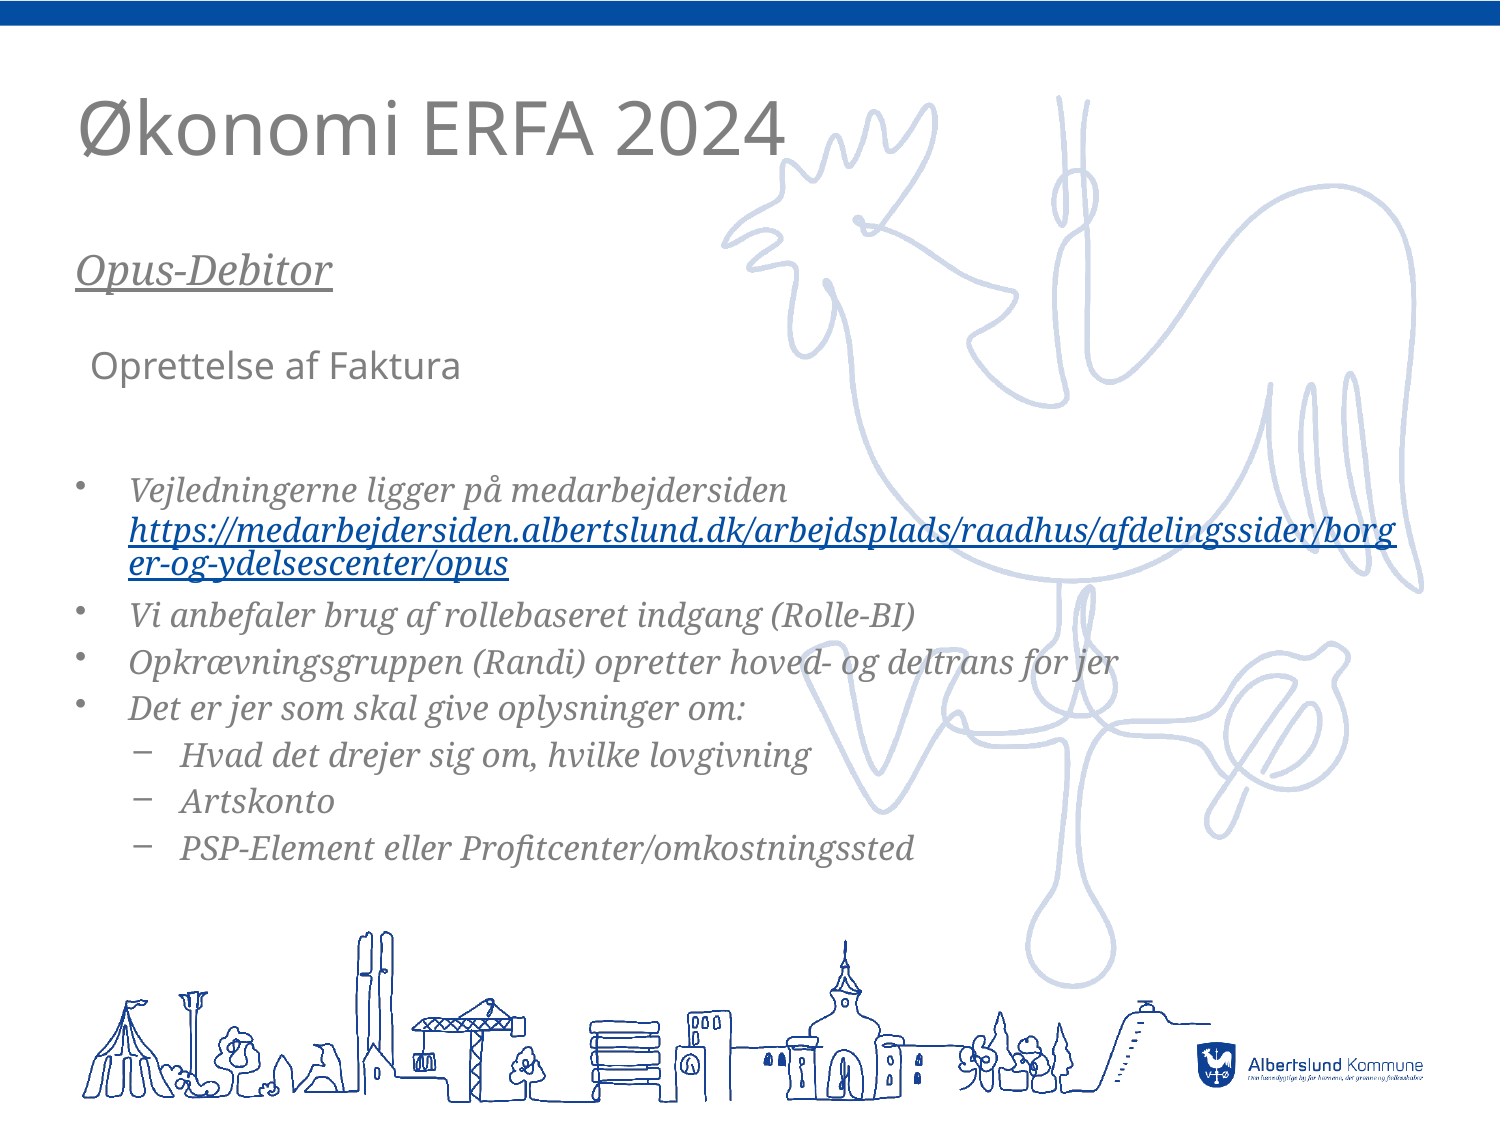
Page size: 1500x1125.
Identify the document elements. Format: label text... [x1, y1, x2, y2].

text_box Oprettelse af Faktura [89, 349, 881, 420]
picture [82, 988, 1500, 1103]
list Opus-Debitor Vejledningerne ligger på medarbejdersiden https://medarbejdersiden.albertslund.dk/arbejdsplads/raadhus/afdelingssider/borger-og-ydelsescenter/opus Vi anbefaler brug af rollebaseret indgang (Rolle-BI) Opkrævningsgruppen (Randi) opretter hoved- og deltrans for jer Det er jer som skal give oplysninger om: Hvad det drejer sig om, hvilke lovgivning Artskonto PSP-Element eller Profitcenter/omkostningssted [75, 243, 1411, 988]
title Økonomi ERFA 2024 [76, 95, 1418, 279]
